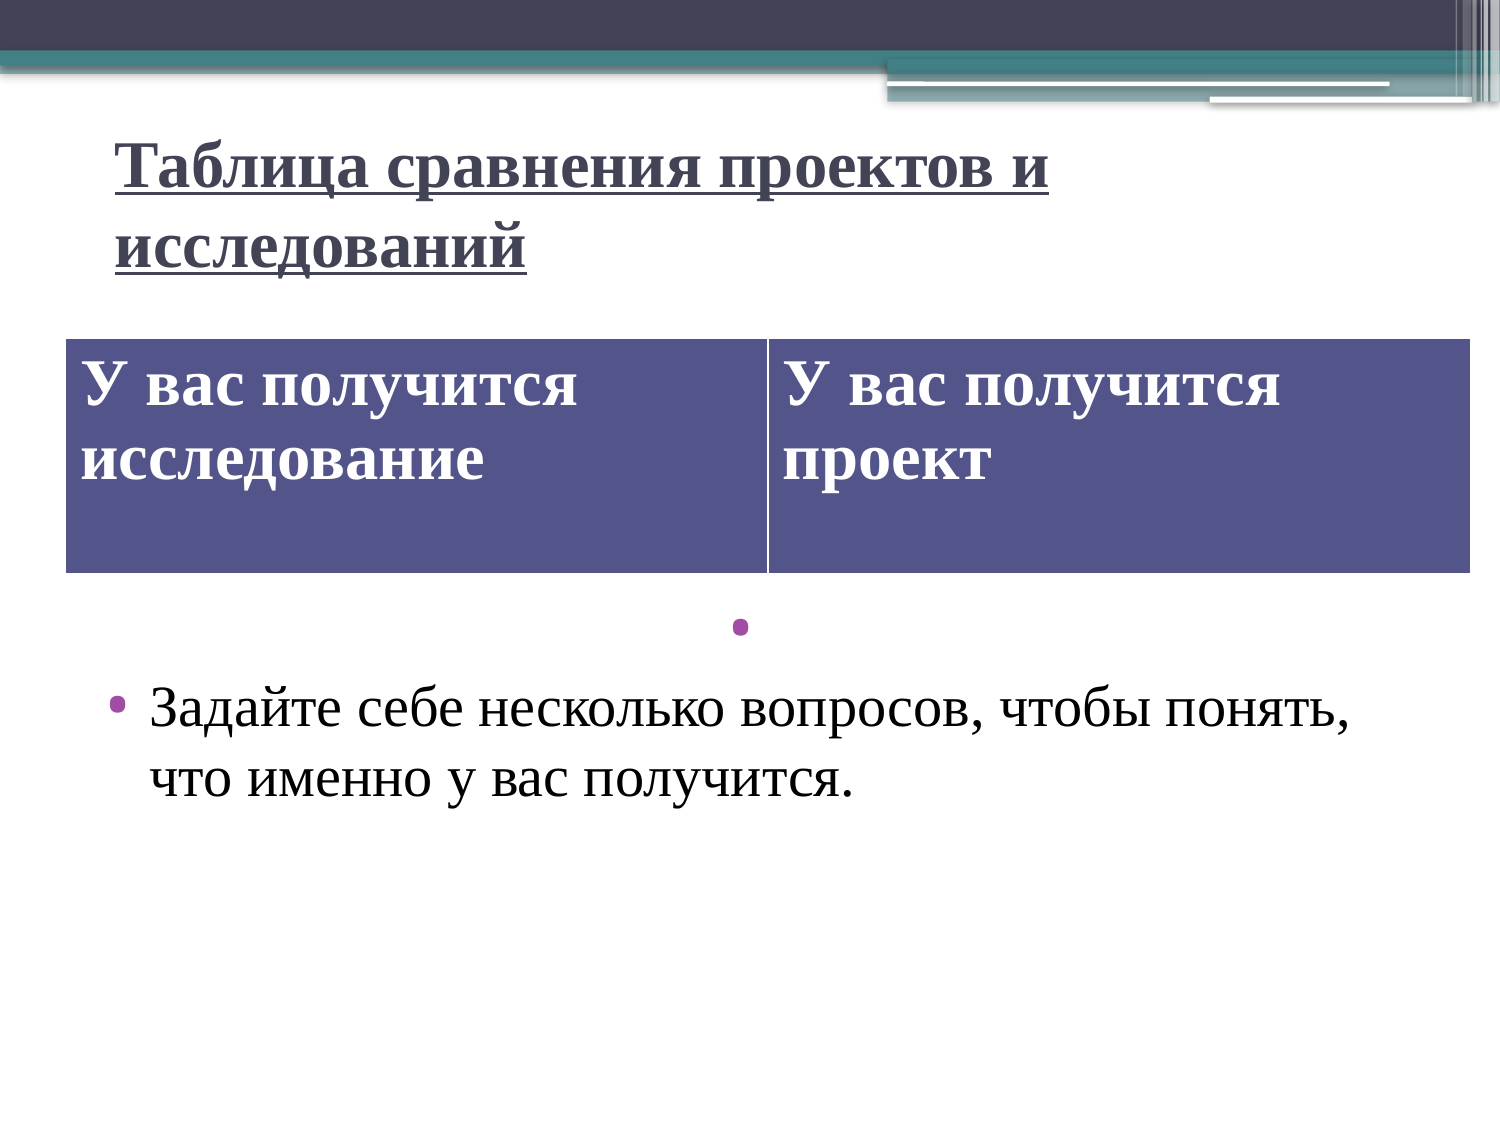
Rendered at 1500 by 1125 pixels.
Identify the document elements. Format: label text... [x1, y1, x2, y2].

table_header У вас получится исследование [66, 339, 767, 573]
list Задайте себе несколько вопросов, чтобы понять, что именно у вас получится. [75, 578, 1425, 1079]
table_header У вас получится проект [769, 339, 1470, 573]
title Таблица сравнения проектов и исследований [100, 113, 1451, 289]
